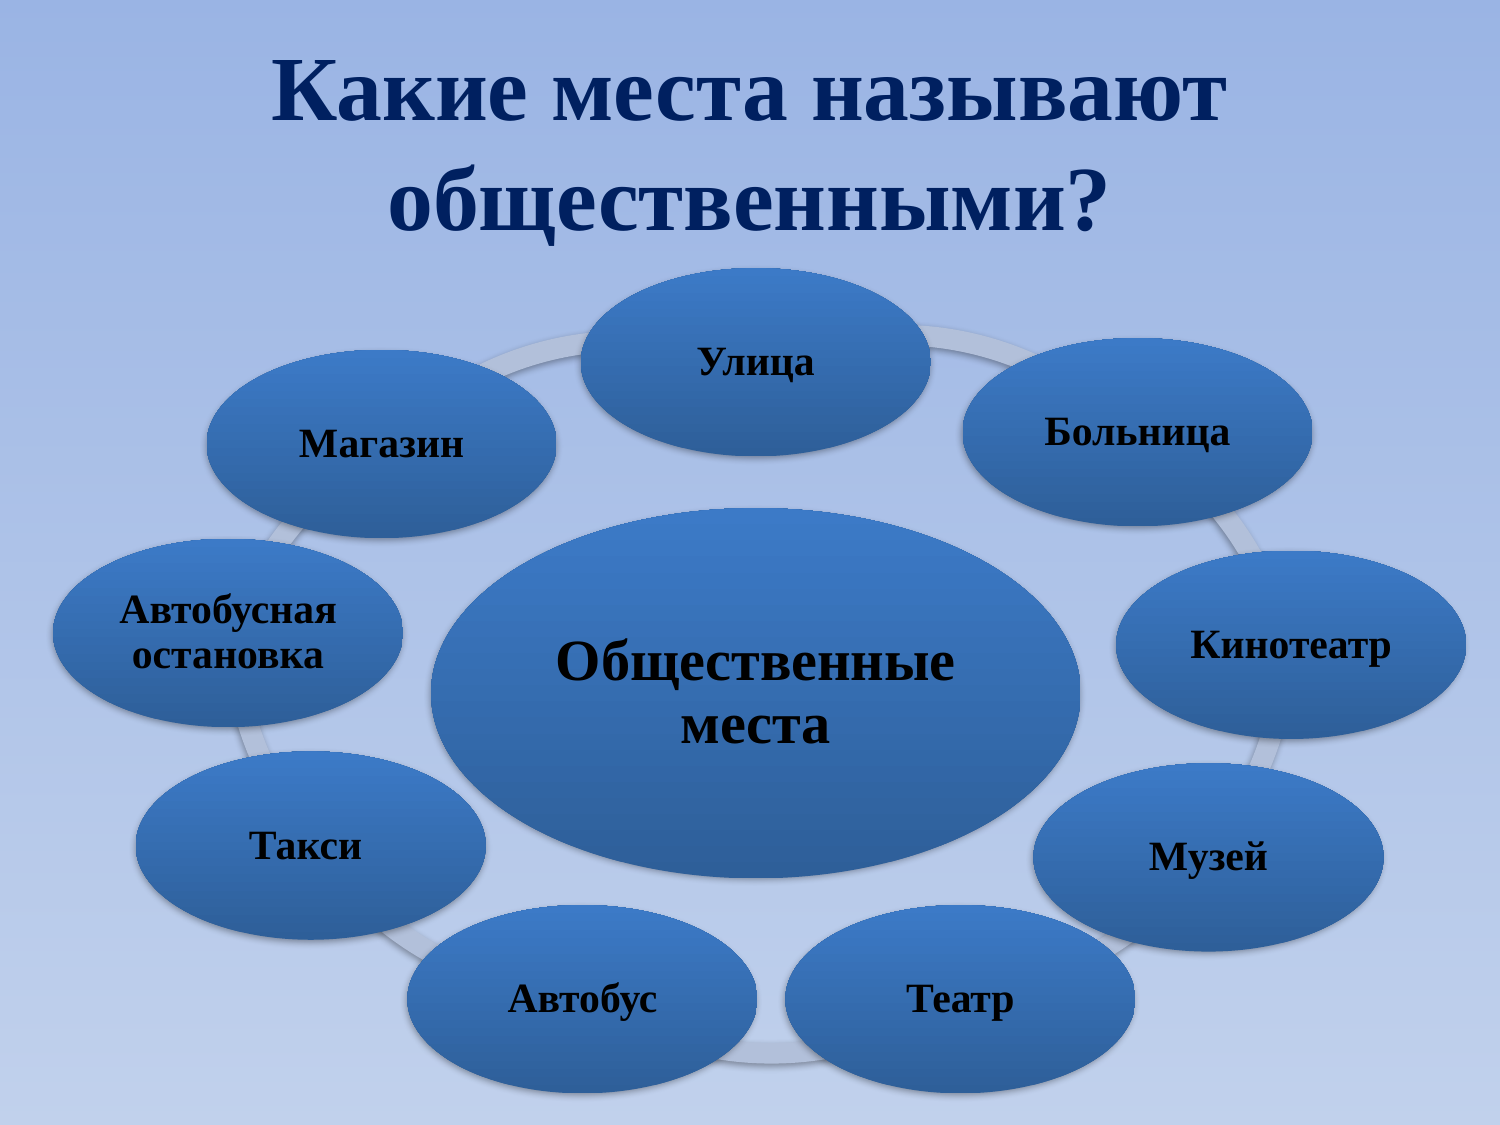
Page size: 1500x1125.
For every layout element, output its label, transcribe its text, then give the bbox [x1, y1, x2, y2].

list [41, 290, 1471, 1077]
title Какие места называют общественными? [75, 45, 1425, 233]
